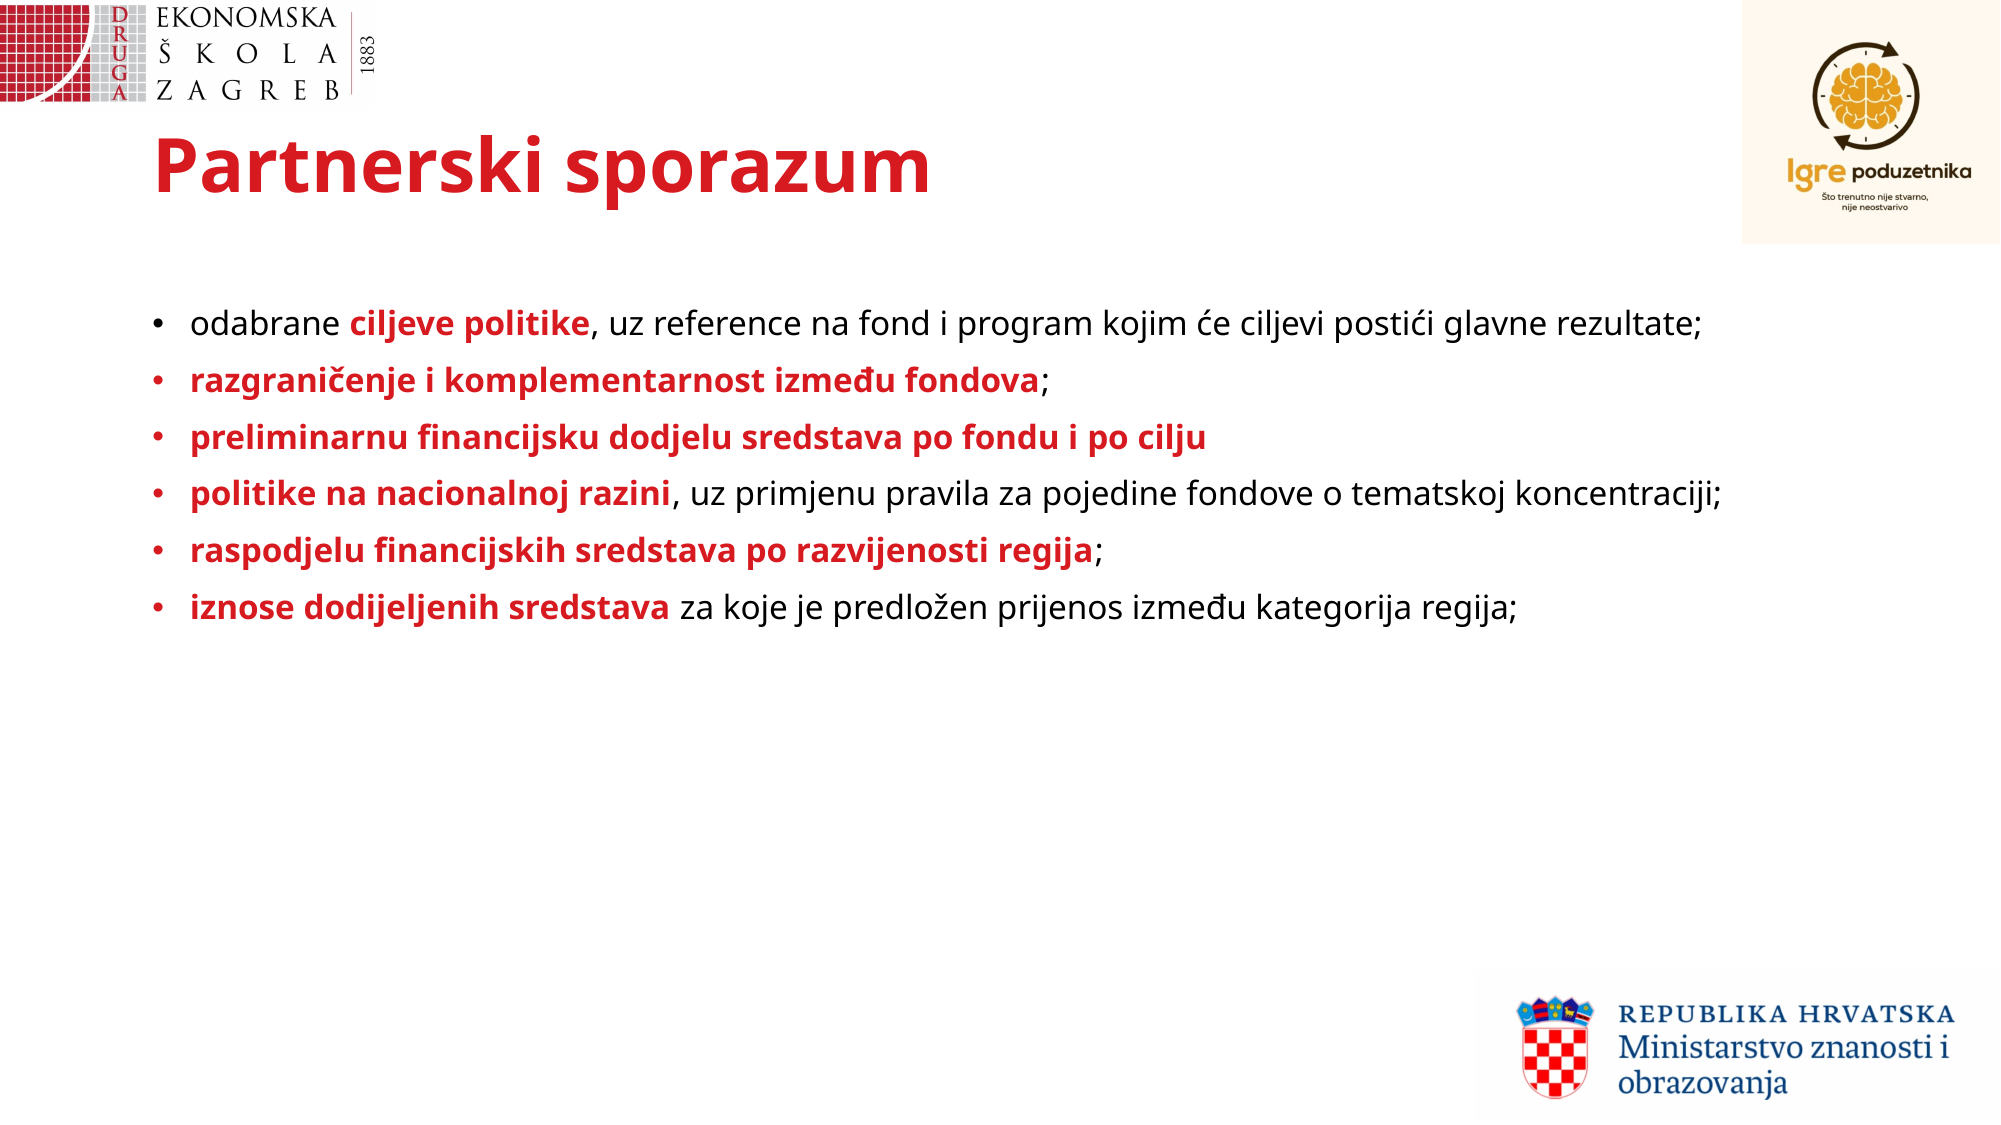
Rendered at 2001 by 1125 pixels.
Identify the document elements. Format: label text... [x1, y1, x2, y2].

picture [1474, 969, 2000, 1120]
picture [0, 0, 375, 110]
list odabrane ciljeve politike, uz reference na fond i program kojim će ciljevi postići glavne rezultate; razgraničenje i komplementarnost između fondova; preliminarnu financijsku dodjelu sredstava po fondu i po cilju politike na nacionalnoj razini, uz primjenu pravila za pojedine fondove o tematskoj koncentraciji; raspodjelu financijskih sredstava po razvijenosti regija; iznose dodijeljenih sredstava za koje je predložen prijenos između kategorija regija; [137, 299, 1863, 1014]
title Partnerski sporazum [137, 59, 1863, 278]
picture [1742, 0, 2000, 244]
